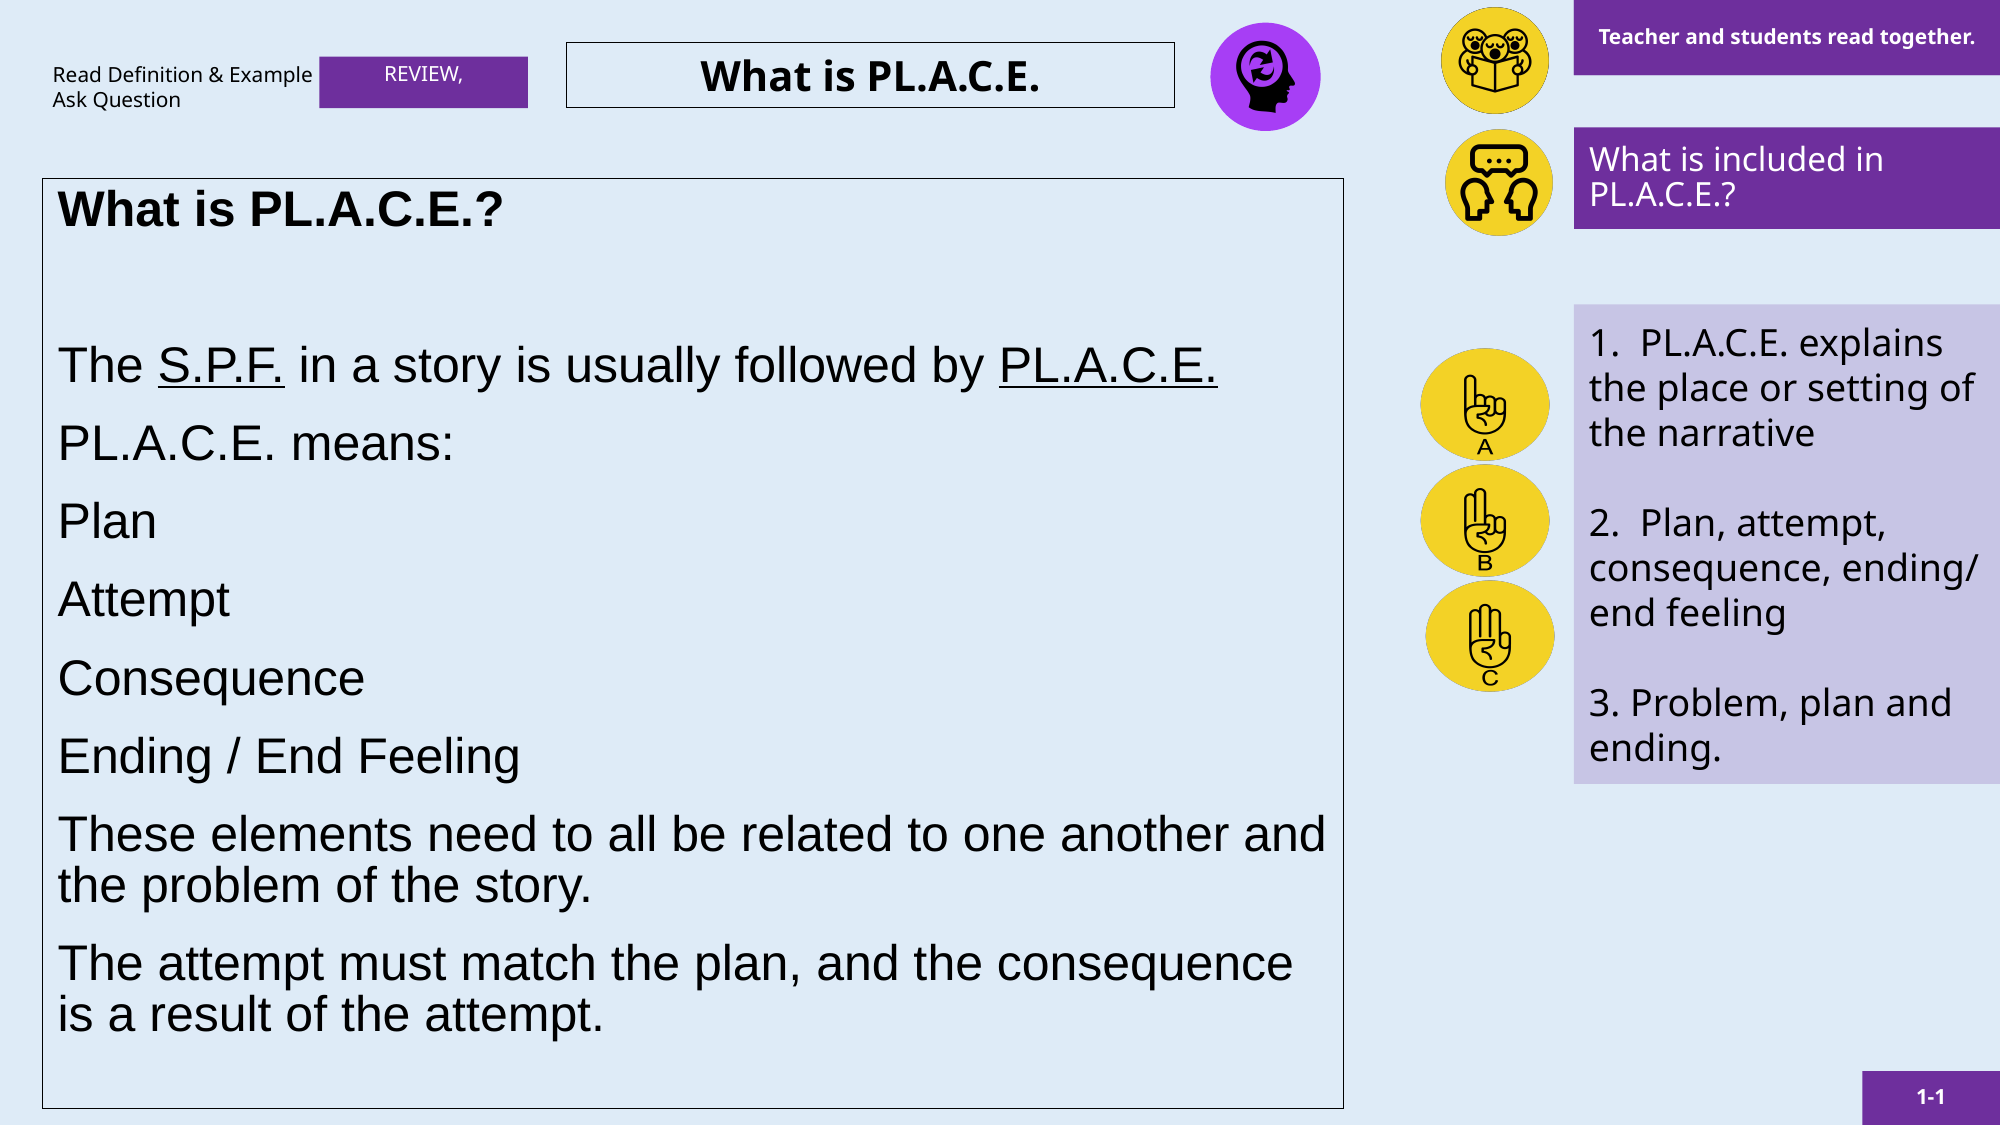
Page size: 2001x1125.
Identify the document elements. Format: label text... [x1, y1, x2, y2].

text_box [1418, 346, 1557, 695]
text_box What is PL.A.C.E.? The S.P.F. in a story is usually followed by PL.A.C.E. PL.A.C.E. means: Plan Attempt Consequence Ending / End Feeling These elements need to all be related to one another and the problem of the story. The attempt must match the plan, and the consequence is a result of the attempt. [42, 178, 1344, 1109]
picture [1443, 127, 1555, 238]
text_box [1344, 251, 1863, 442]
text_box What is included in PL.A.C.E.? [1574, 127, 2000, 229]
text_box What is PL.A.C.E. [566, 42, 1175, 108]
text_box Teacher and students read together. [1573, 0, 2000, 76]
picture [1210, 22, 1321, 132]
text_box 1-1 [1862, 1071, 2000, 1125]
text_box REVIEW, [319, 56, 528, 109]
text_box Read Definition & Example Ask Question [37, 53, 328, 119]
text_box 1. PL.A.C.E. explains the place or setting of the narrative 2. Plan, attempt, consequence, ending/ end feeling 3. Problem, plan and ending. [1573, 304, 2000, 784]
picture [1439, 5, 1551, 116]
